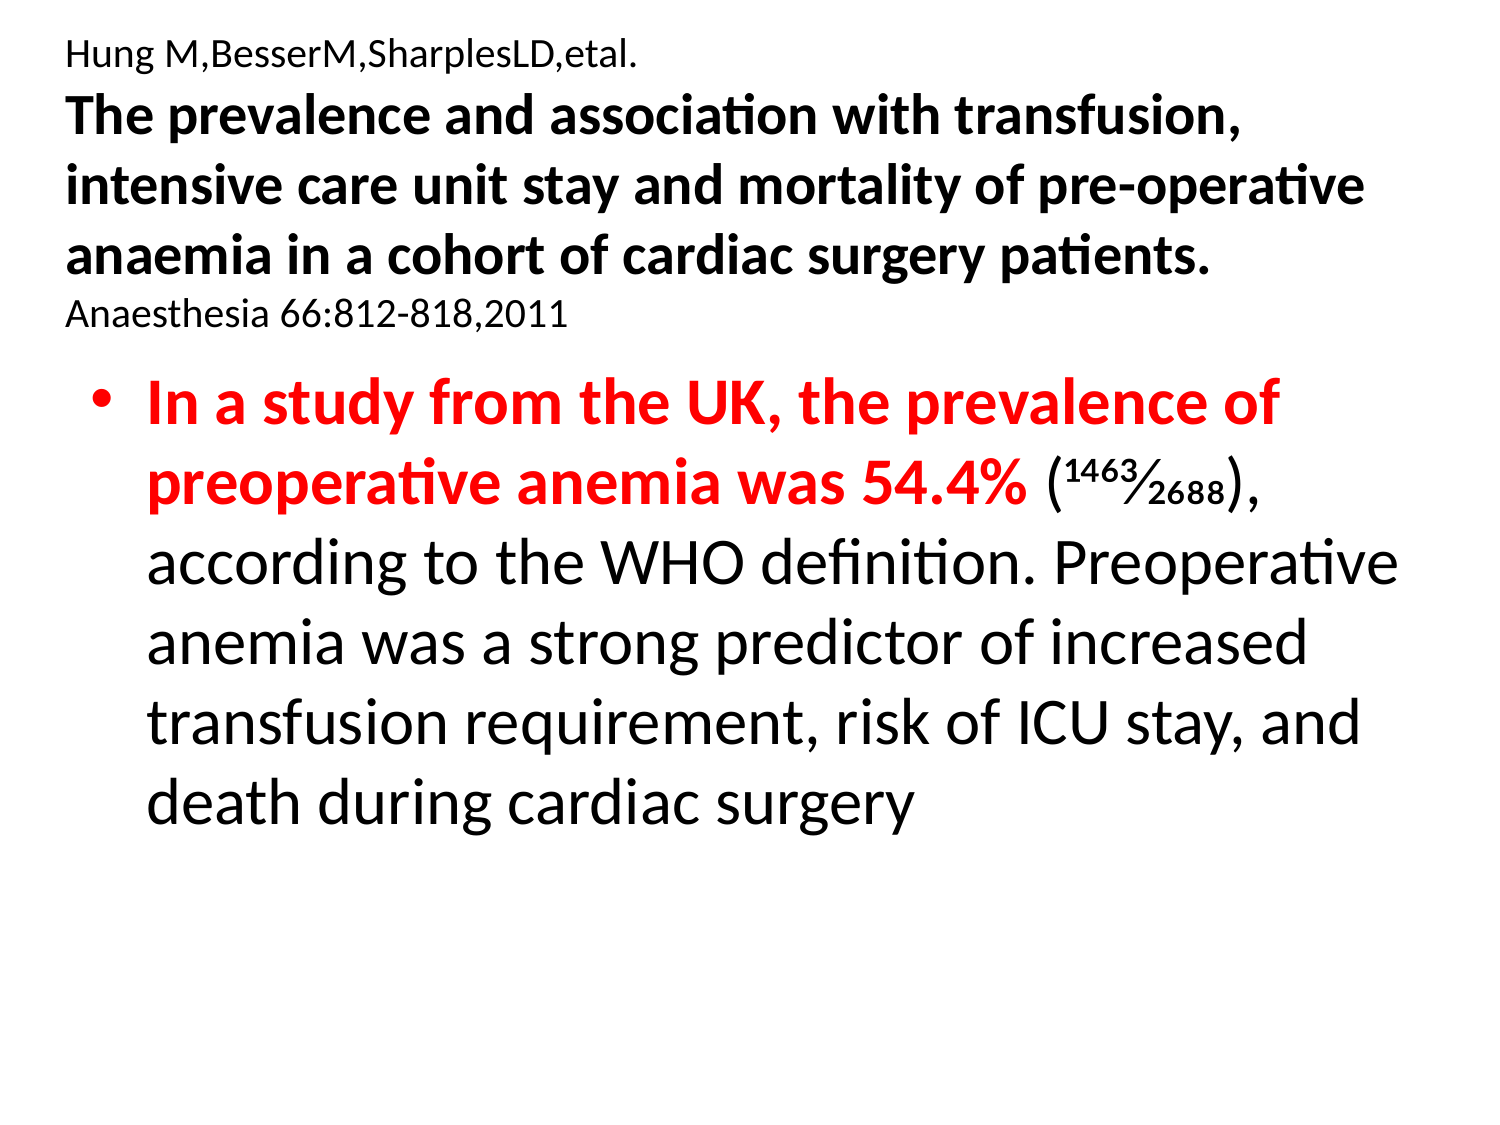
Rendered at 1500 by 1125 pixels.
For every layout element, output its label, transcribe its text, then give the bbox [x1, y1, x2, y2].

title Hung M,BesserM,SharplesLD,etal. The prevalence and association with transfusion, intensive care unit stay and mortality of pre-operative anaemia in a cohort of cardiac surgery patients. Anaesthesia 66:812-818,2011 [50, 87, 1488, 275]
list In a study from the UK, the prevalence of preoperative anemia was 54.4% (1463⁄2688), according to the WHO definition. Preoperative anemia was a strong predictor of increased transfusion requirement, risk of ICU stay, and death during cardiac surgery [75, 350, 1425, 1005]
